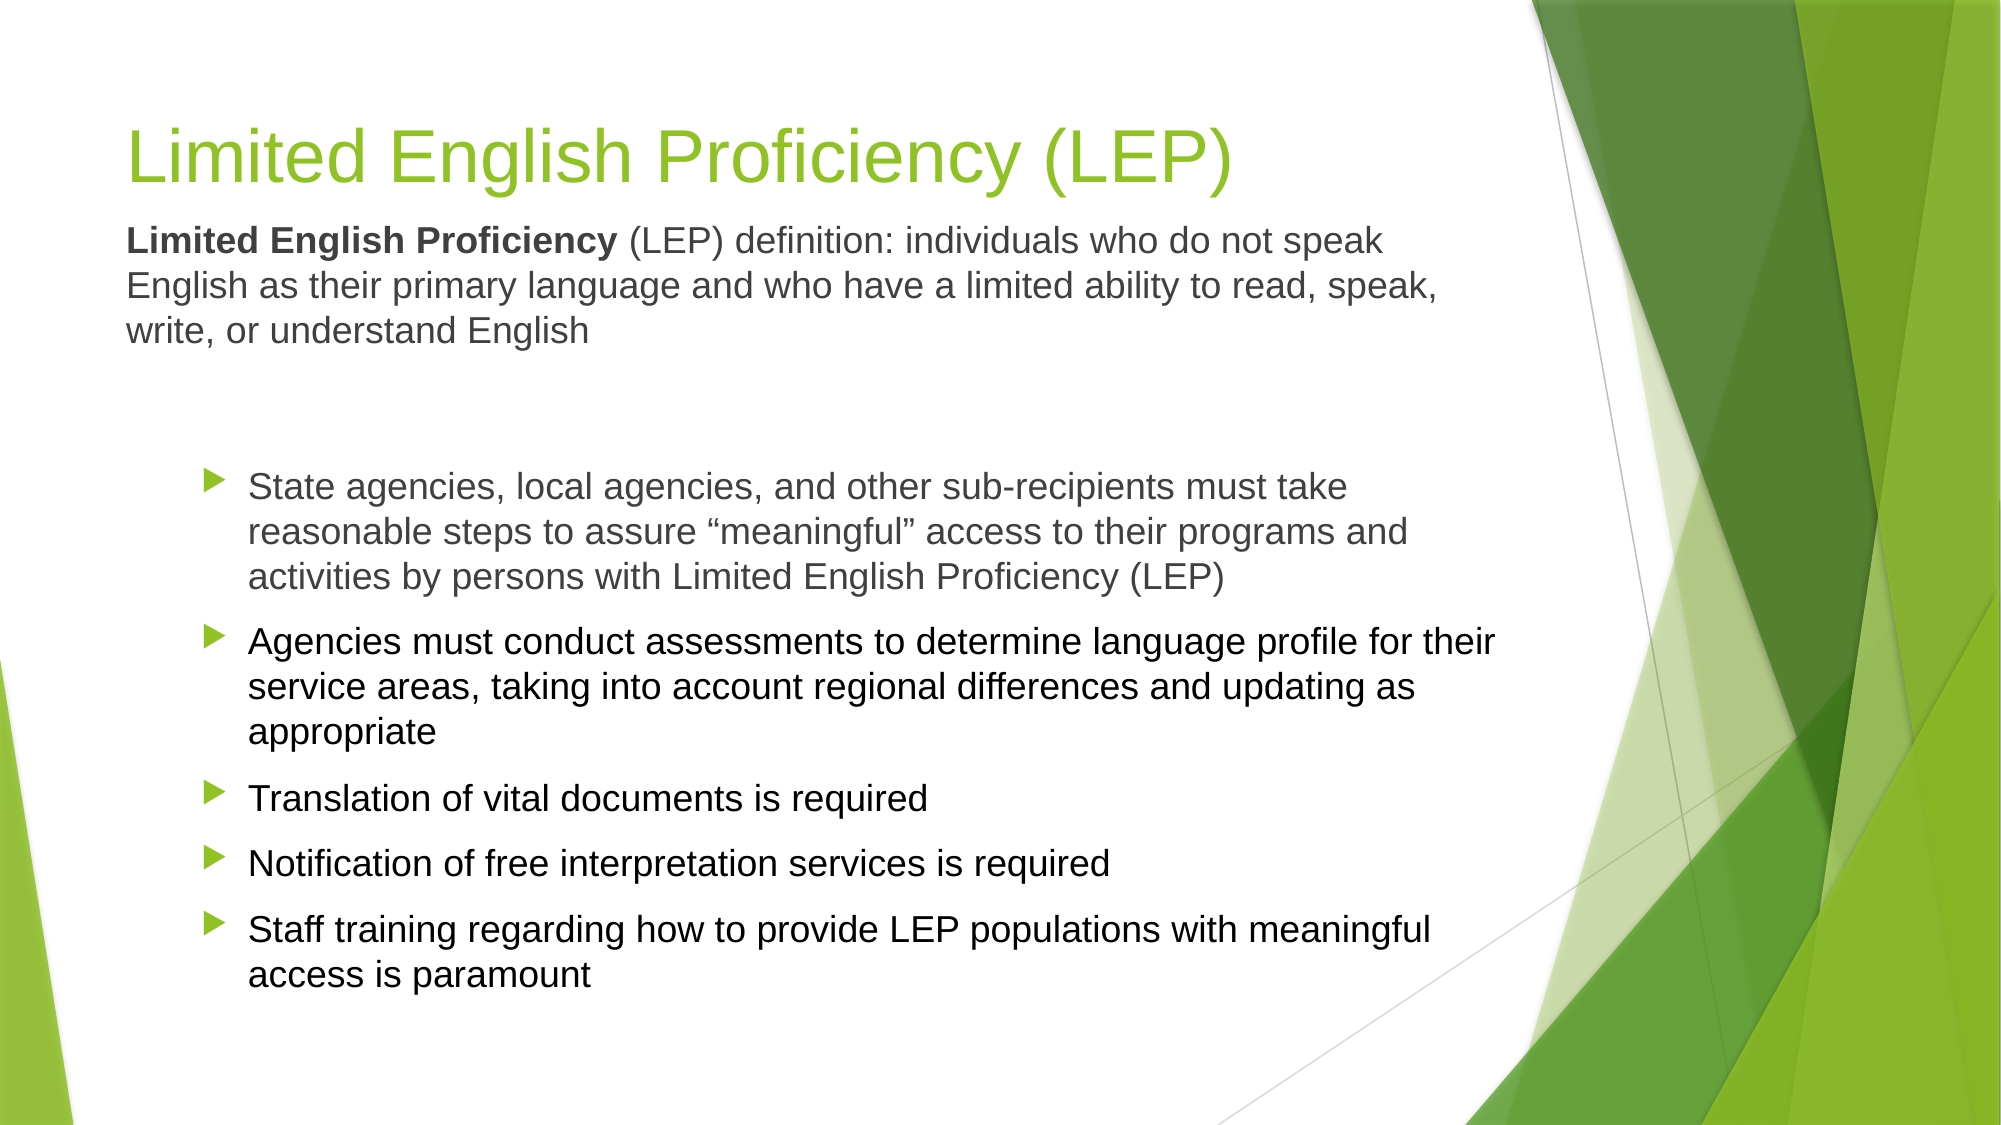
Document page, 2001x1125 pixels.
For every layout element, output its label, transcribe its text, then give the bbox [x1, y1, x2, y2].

list Limited English Proficiency (LEP) definition: individuals who do not speak English as their primary language and who have a limited ability to read, speak, write, or understand English [111, 208, 1522, 365]
list State agencies, local agencies, and other sub-recipients must take reasonable steps to assure “meaningful” access to their programs and activities by persons with Limited English Proficiency (LEP) Agencies must conduct assessments to determine language profile for their service areas, taking into account regional differences and updating as appropriate Translation of vital documents is required Notification of free interpretation services is required Staff training regarding how to provide LEP populations with meaningful access is paramount [111, 388, 1522, 1025]
title Limited English Proficiency (LEP) [111, 99, 1522, 208]
